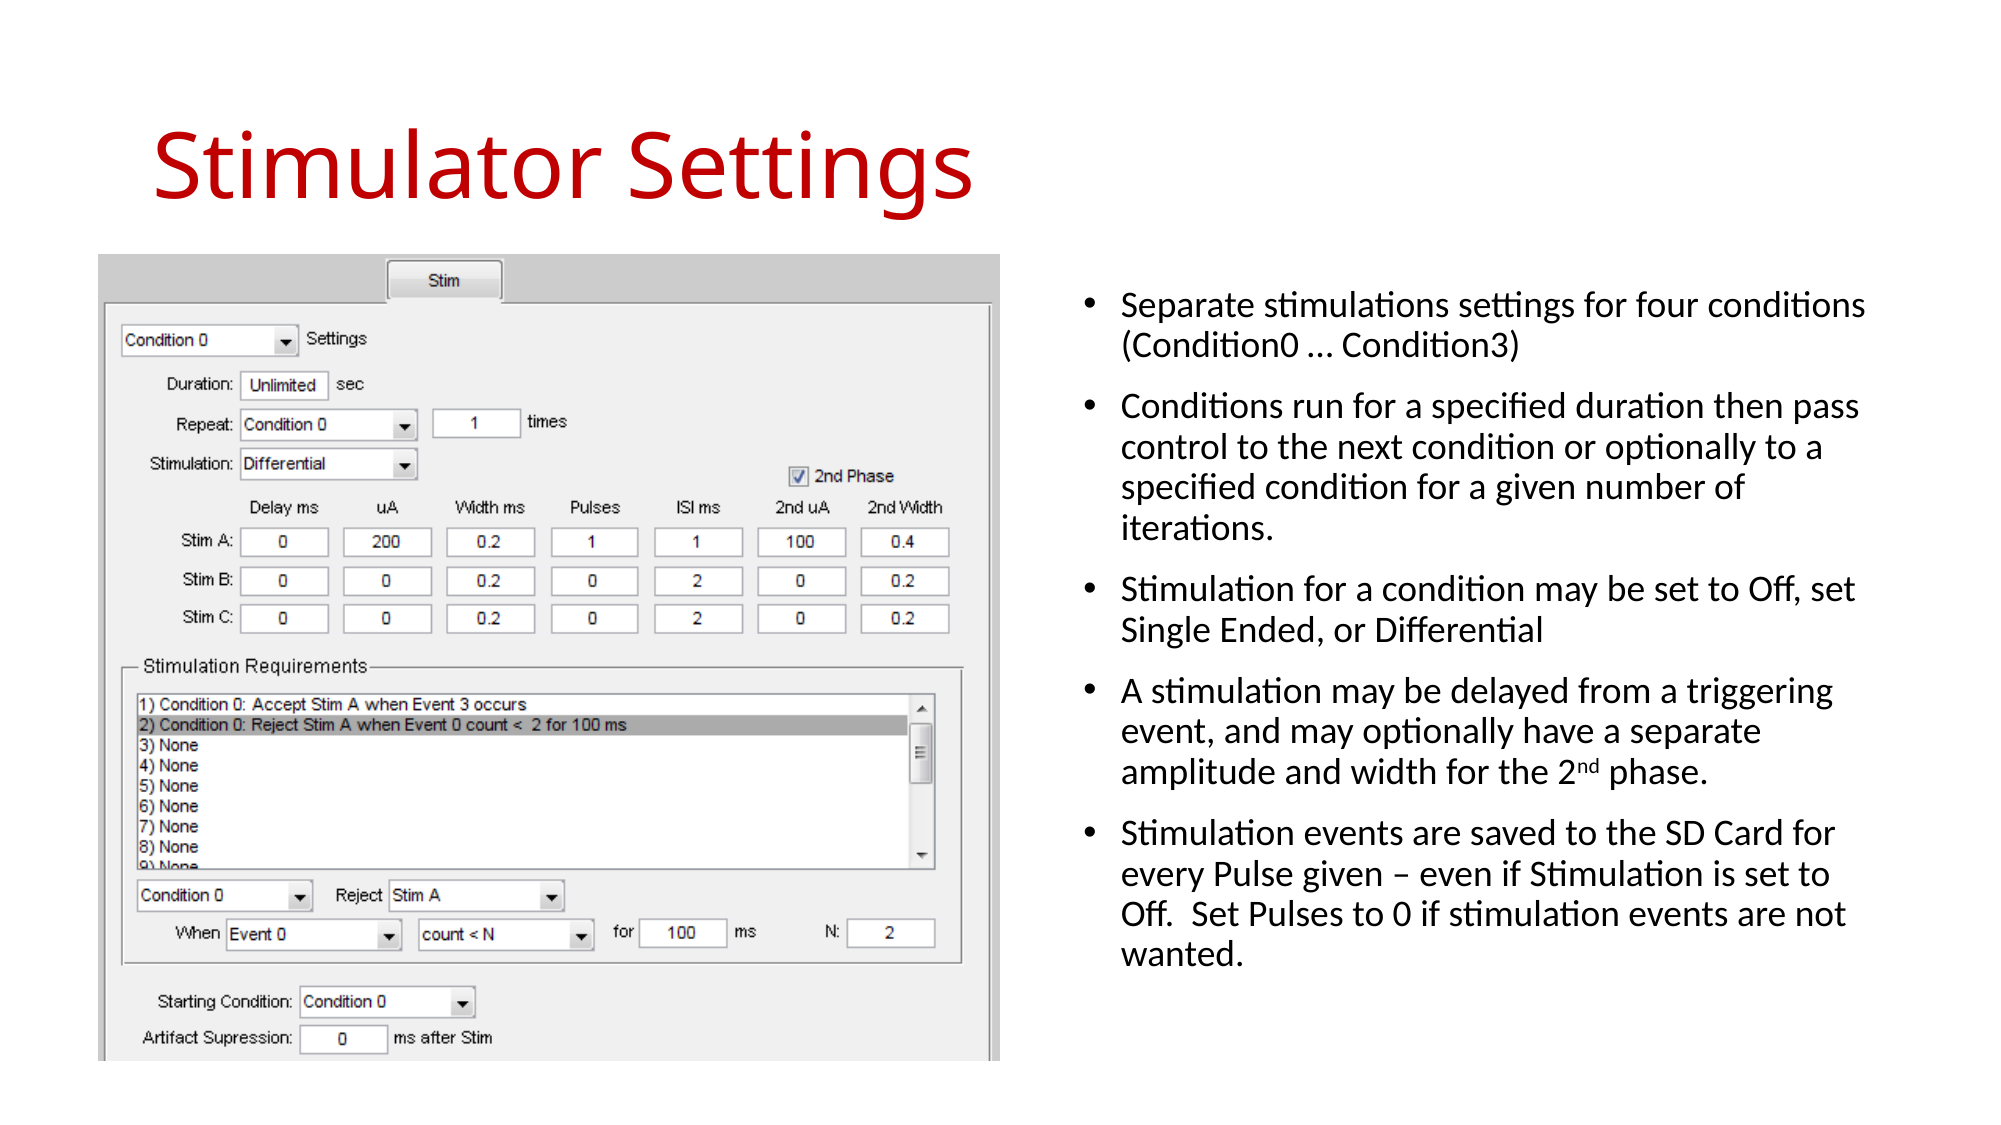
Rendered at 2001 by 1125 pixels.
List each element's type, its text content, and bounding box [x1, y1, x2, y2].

list Separate stimulations settings for four conditions (Condition0 … Condition3) Conditions run for a specified duration then pass control to the next condition or optionally to a specified condition for a given number of iterations. Stimulation for a condition may be set to Off, set Single Ended, or Differential A stimulation may be delayed from a triggering event, and may optionally have a separate amplitude and width for the 2nd phase. Stimulation events are saved to the SD Card for every Pulse given – even if Stimulation is set to Off. Set Pulses to 0 if stimulation events are not wanted. [1068, 277, 1909, 992]
title Stimulator Settings [137, 59, 1863, 278]
picture [98, 254, 1000, 1061]
